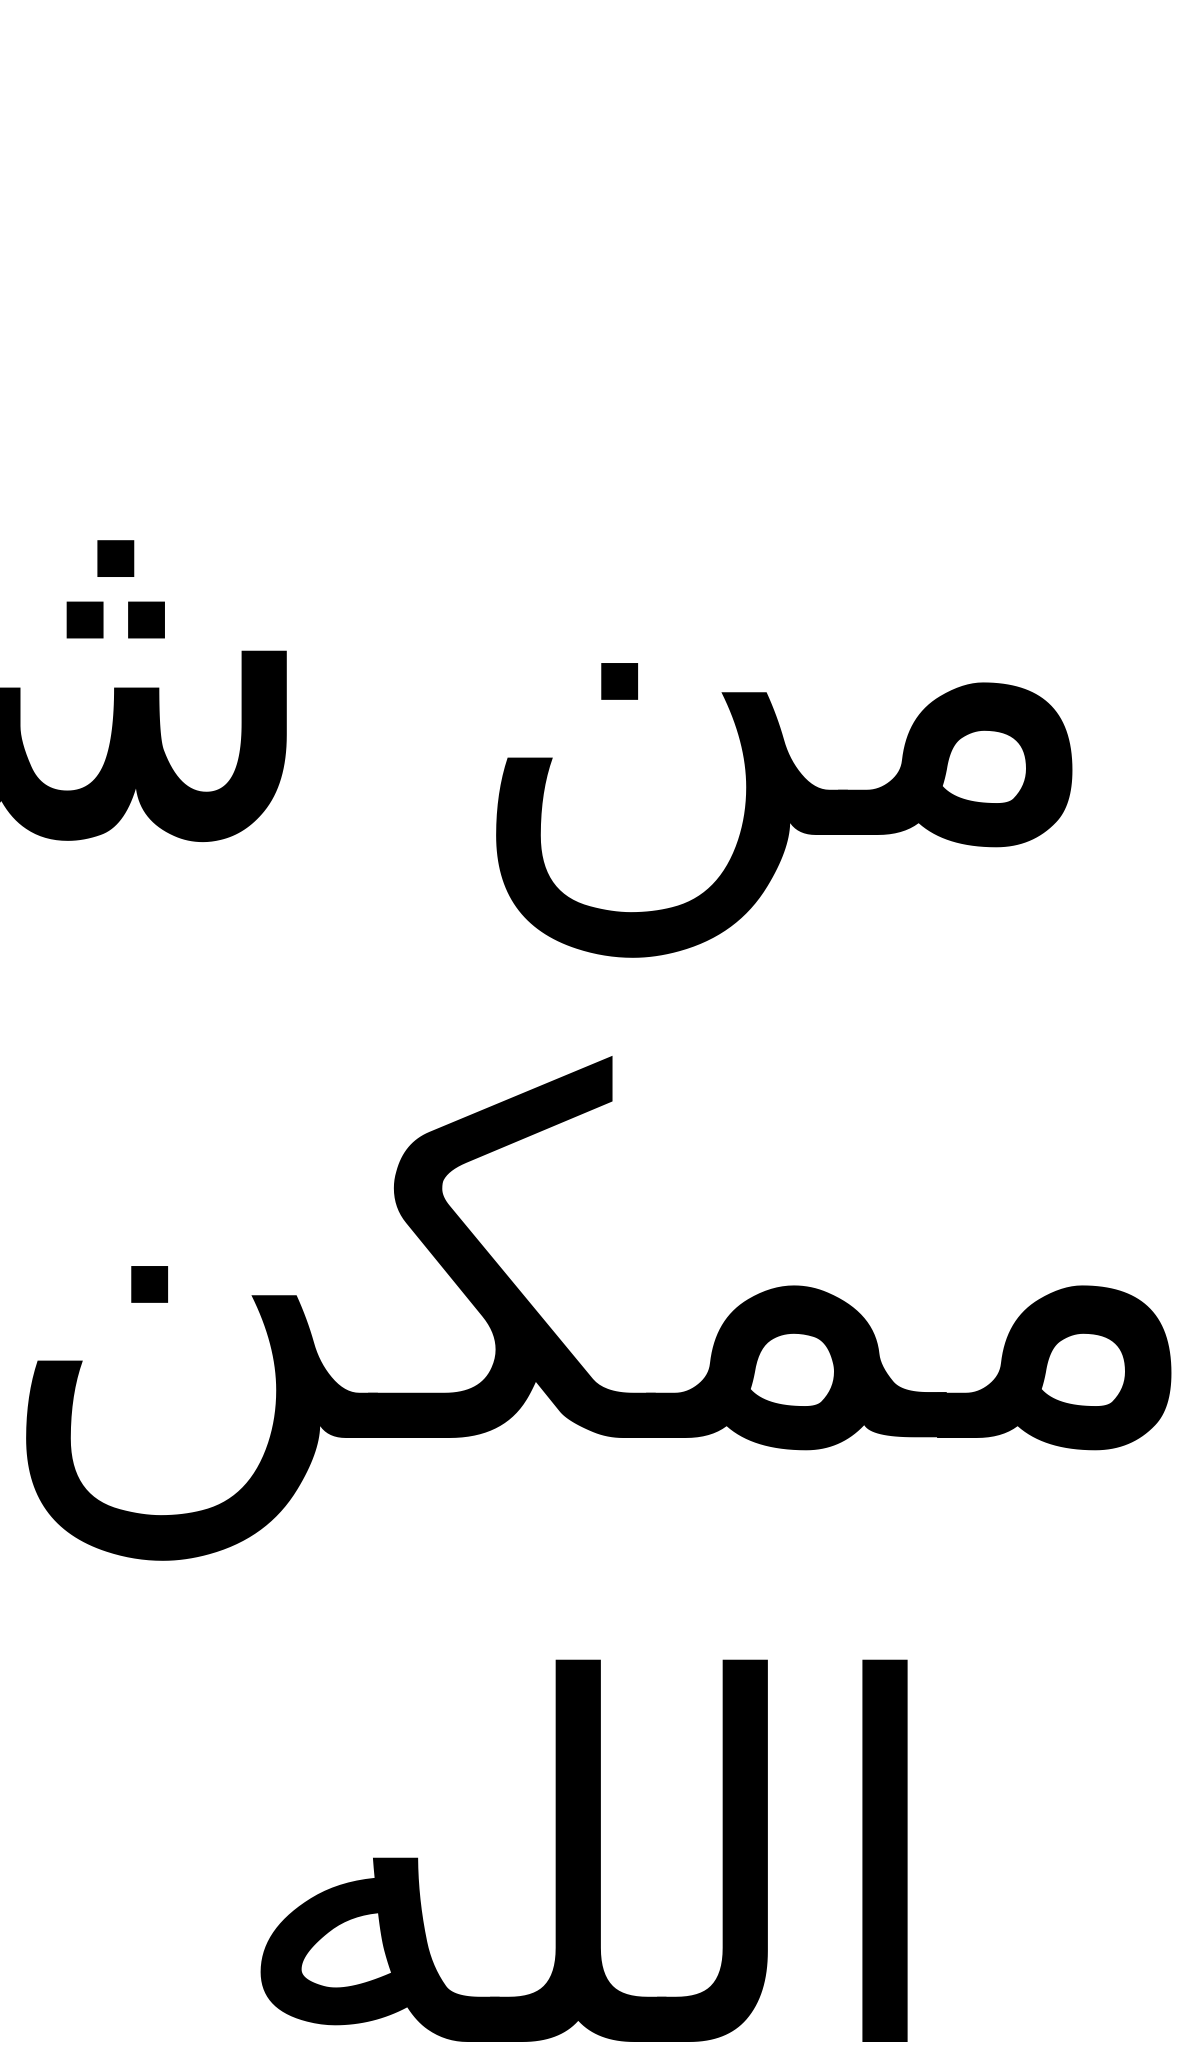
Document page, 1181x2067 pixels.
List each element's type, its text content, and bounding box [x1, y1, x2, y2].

list فما من شيء غير ممكن عند الله [0, 324, 1181, 2067]
